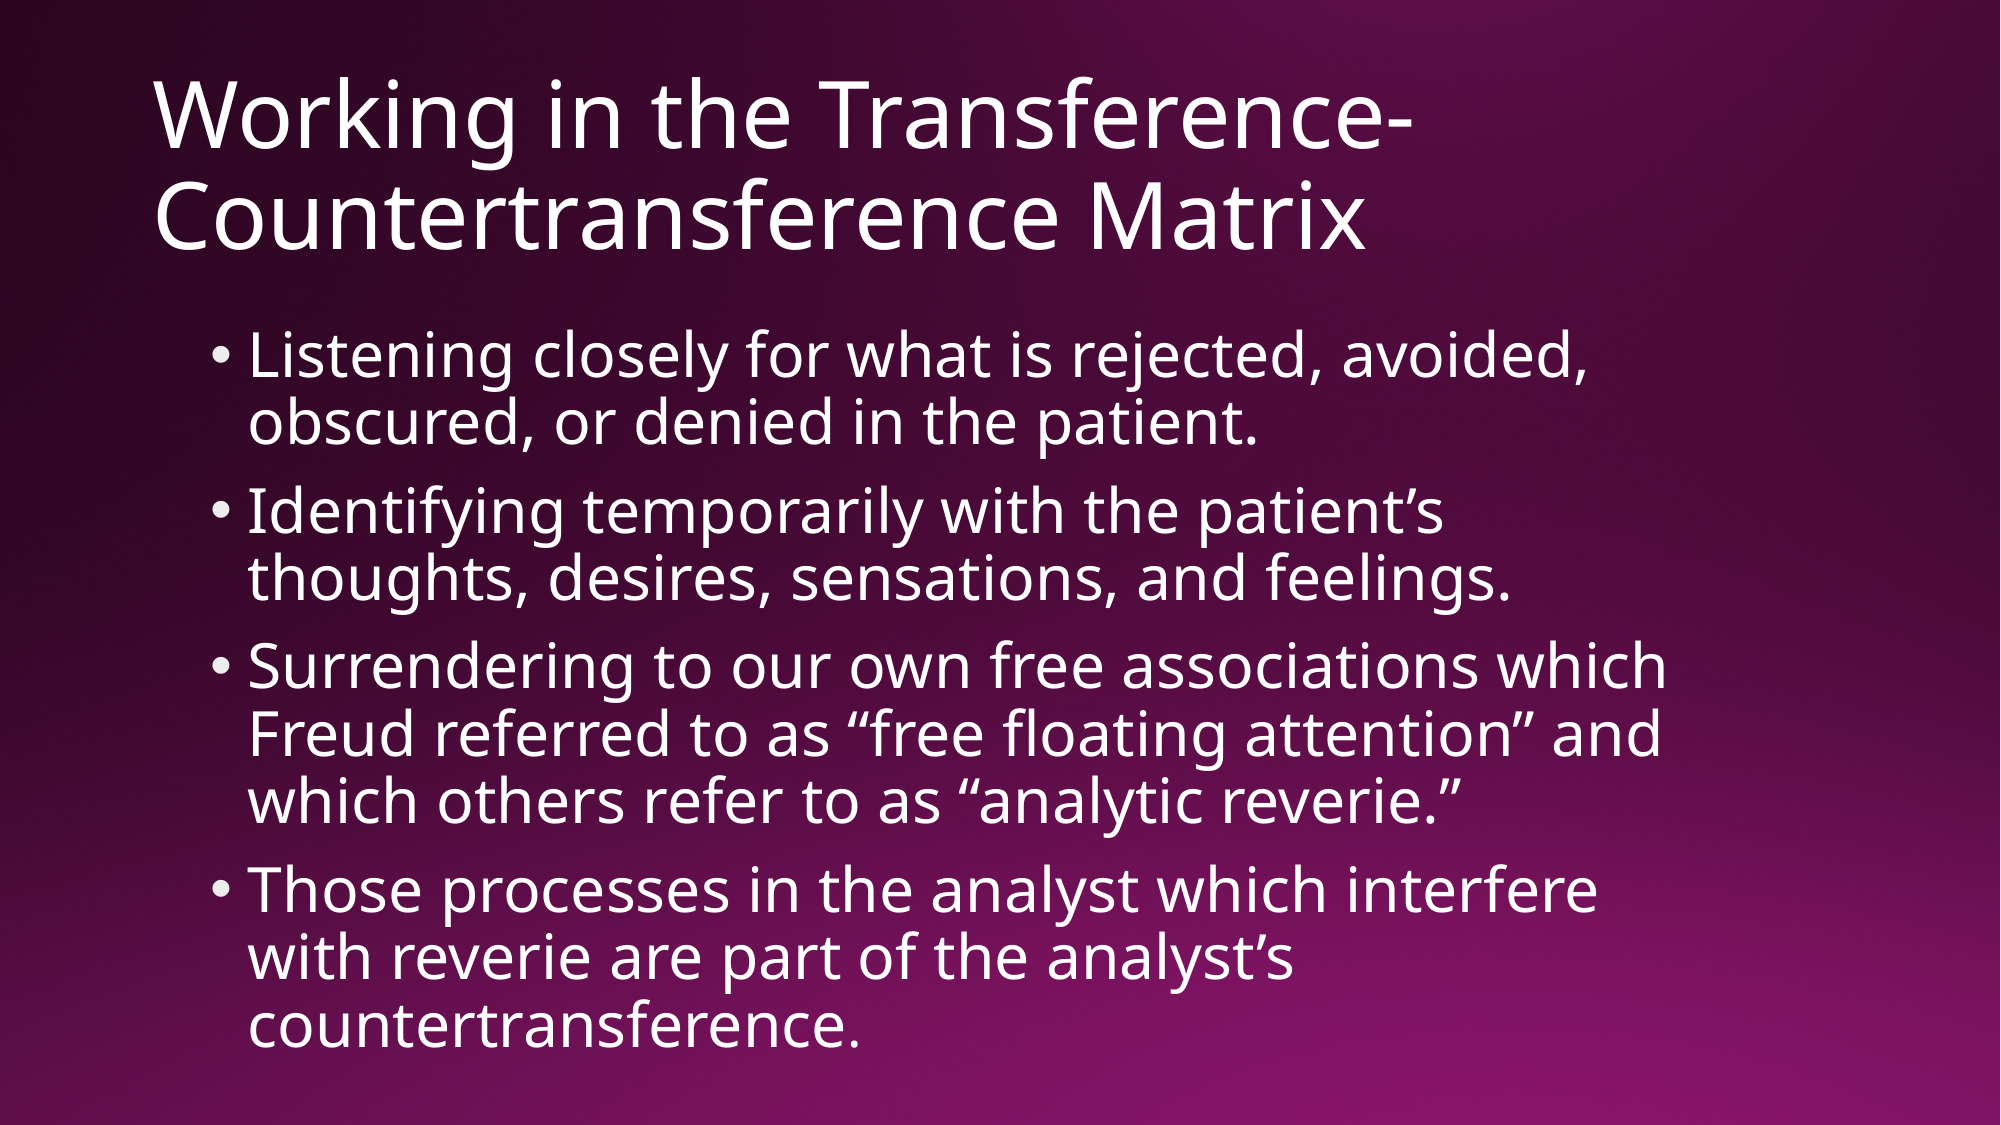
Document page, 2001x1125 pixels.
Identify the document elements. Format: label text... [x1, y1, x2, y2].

title Working in the Transference-Countertransference Matrix [137, 59, 1863, 278]
picture [0, 0, 2001, 1125]
list Listening closely for what is rejected, avoided, obscured, or denied in the patient. Identifying temporarily with the patient’s thoughts, desires, sensations, and feelings. Surrendering to our own free associations which Freud referred to as “free floating attention” and which others refer to as “analytic reverie.” Those processes in the analyst which interfere with reverie are part of the analyst’s countertransference. [195, 316, 1707, 1125]
